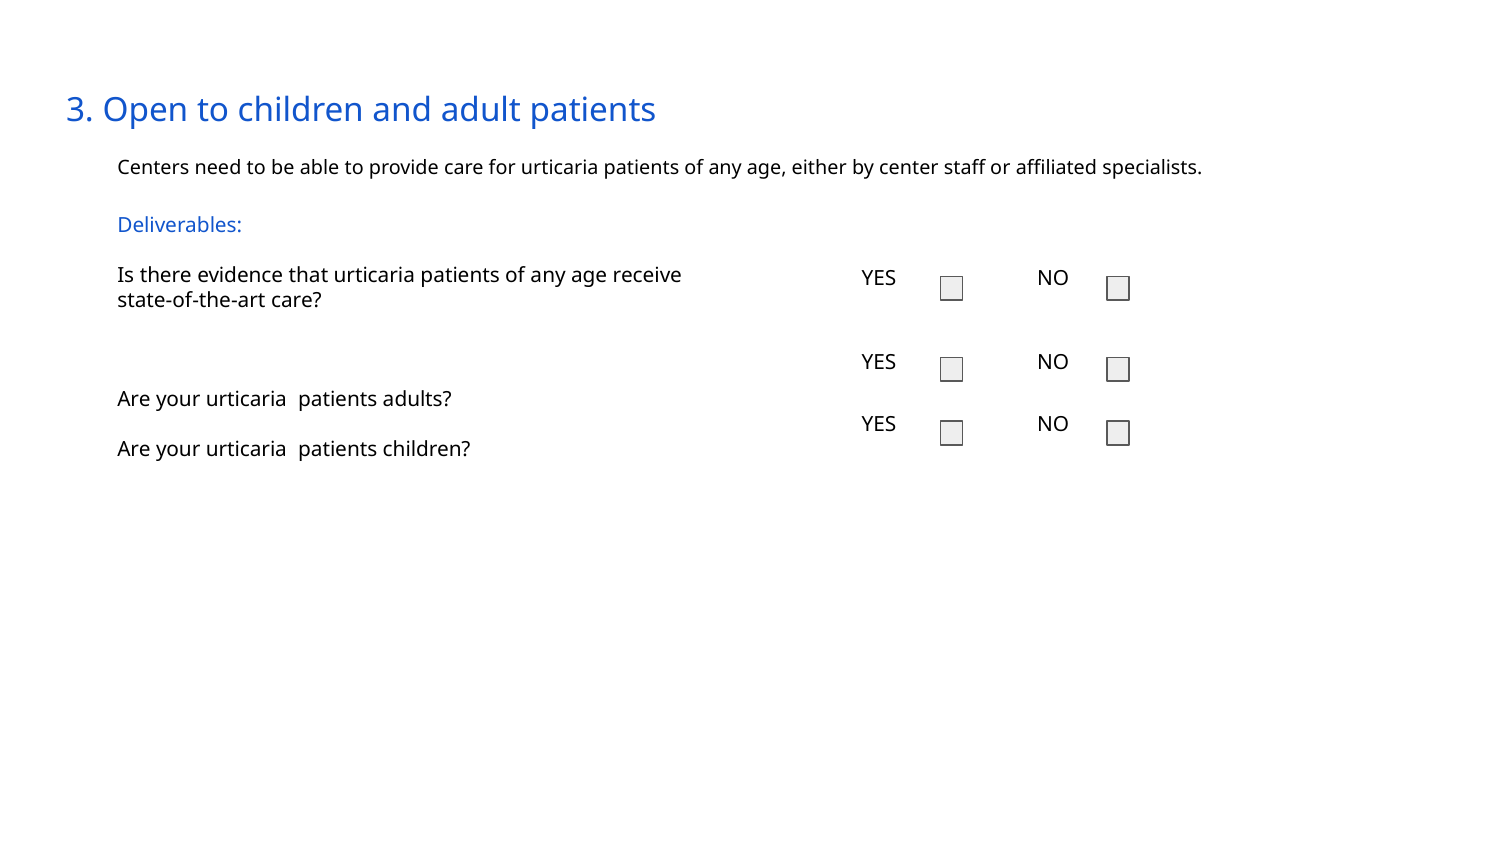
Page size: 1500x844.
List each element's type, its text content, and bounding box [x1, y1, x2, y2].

text_box Is there evidence that urticaria patients of any age receive state-of-the-art care? [102, 246, 865, 327]
text_box NO [1022, 330, 1097, 388]
text_box YES [846, 330, 922, 388]
text_box NO [1022, 246, 1097, 305]
title 3. Open to children and adult patients [51, 72, 1449, 167]
text_box [940, 276, 963, 301]
text_box NO [1022, 392, 1097, 451]
text_box YES [846, 392, 922, 451]
text_box YES [846, 246, 922, 305]
text_box Are your urticaria patients adults? Are your urticaria patients children? [102, 346, 808, 476]
text_box Deliverables: [102, 193, 357, 251]
text_box [940, 421, 963, 445]
text_box [1107, 357, 1130, 382]
text_box [1107, 421, 1130, 445]
list Centers need to be able to provide care for urticaria patients of any age, either by center staff or affiliated specialists. [102, 136, 1500, 194]
text_box [1107, 276, 1130, 301]
text_box [940, 357, 963, 382]
